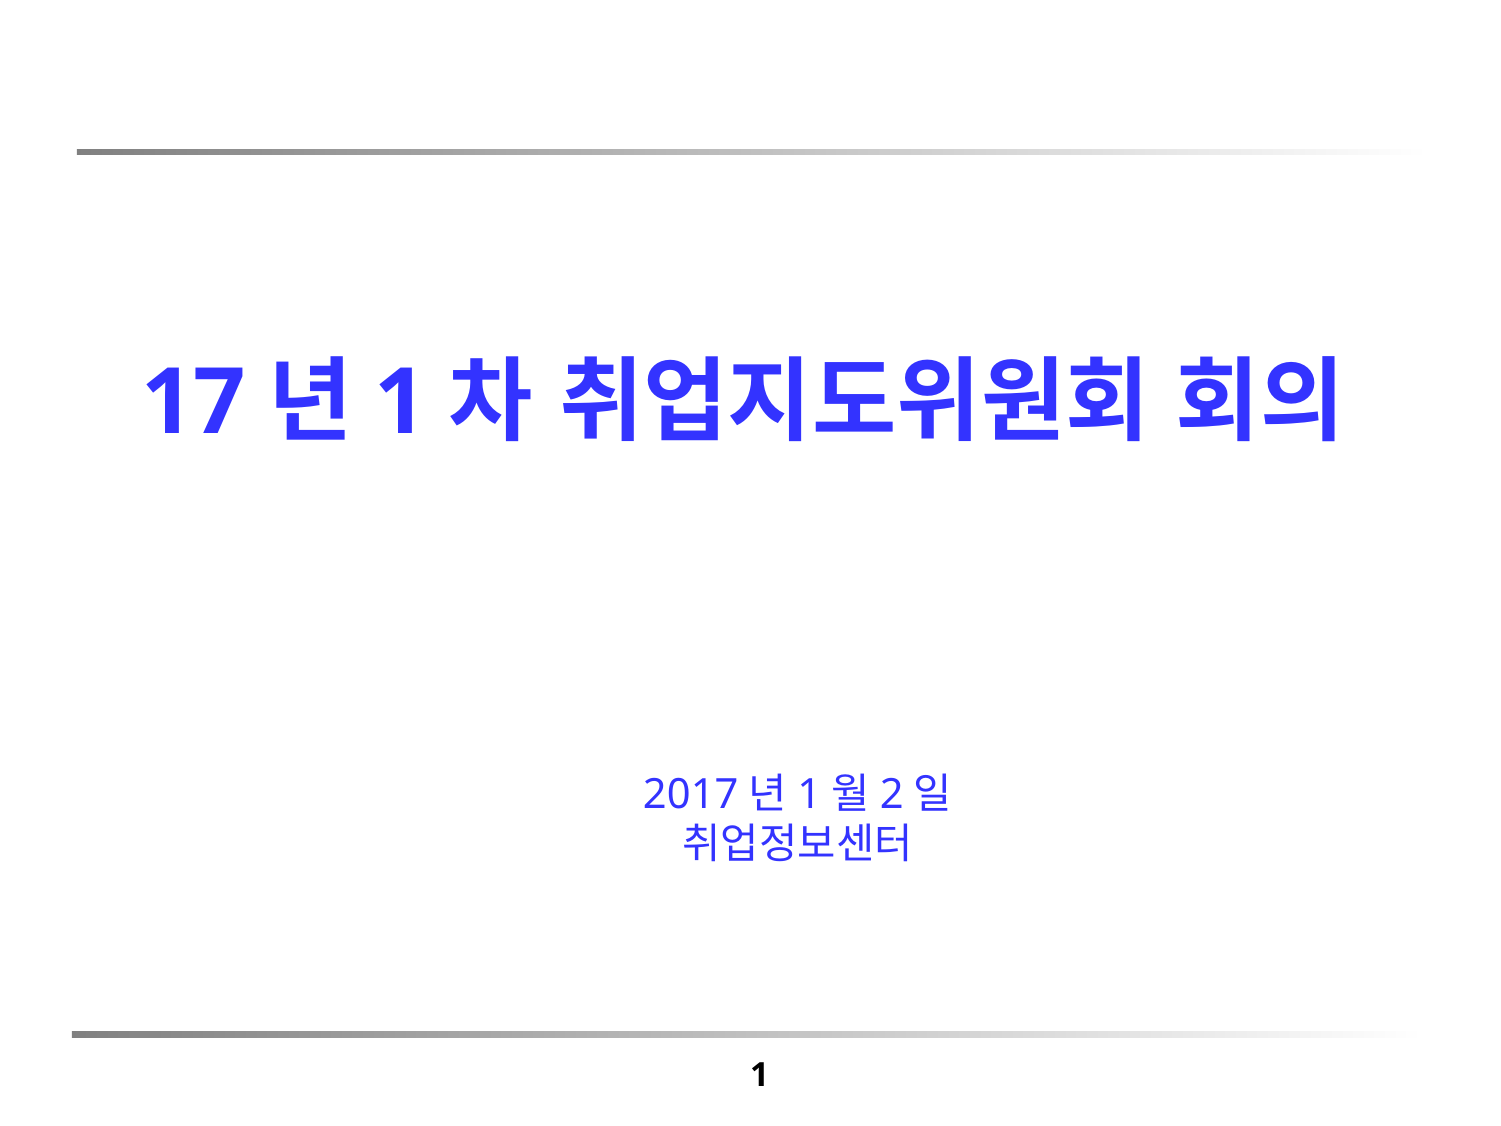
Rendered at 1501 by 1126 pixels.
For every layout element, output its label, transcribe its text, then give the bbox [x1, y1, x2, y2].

text_box 17년1차 취업지도위원회 회의 [126, 335, 1393, 460]
text_box 2017년1월2일 취업정보센터 [180, 759, 1415, 875]
slide_number 1 [584, 1046, 935, 1090]
